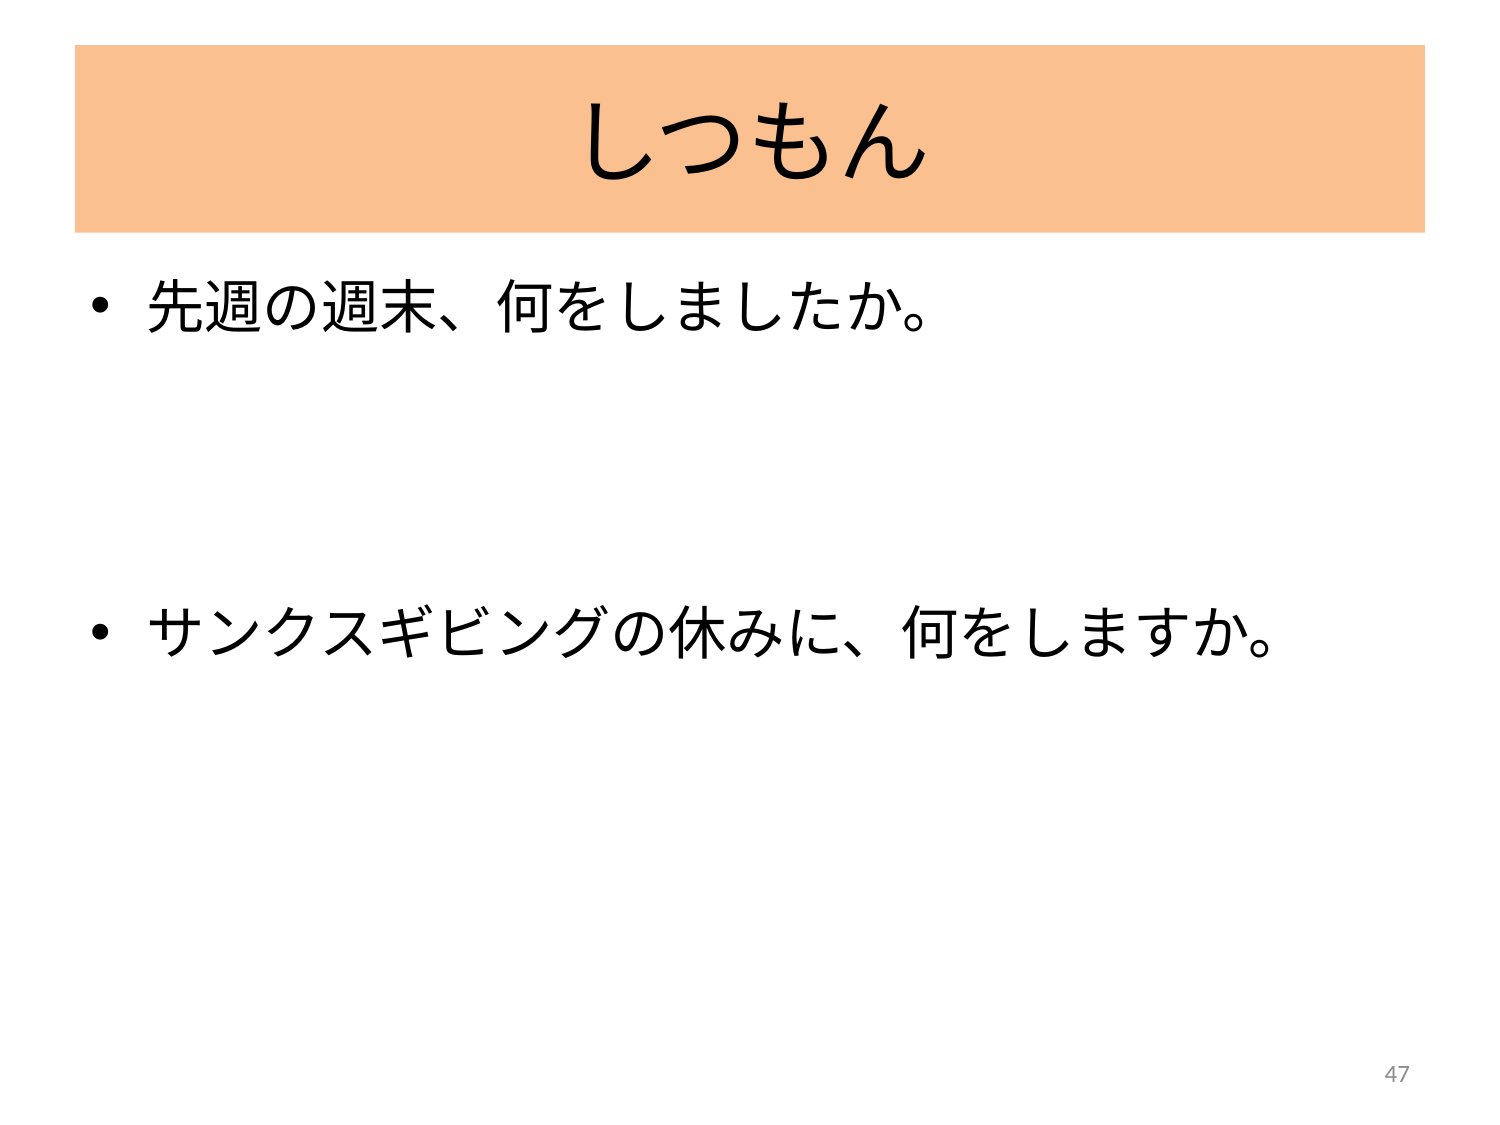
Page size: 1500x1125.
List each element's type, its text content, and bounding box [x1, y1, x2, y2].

list 先週の週末、何をしましたか。 サンクスギビングの休みに、何をしますか。 [75, 262, 1425, 1005]
title しつもん [75, 45, 1425, 233]
slide_number 47 [1074, 1042, 1425, 1103]
